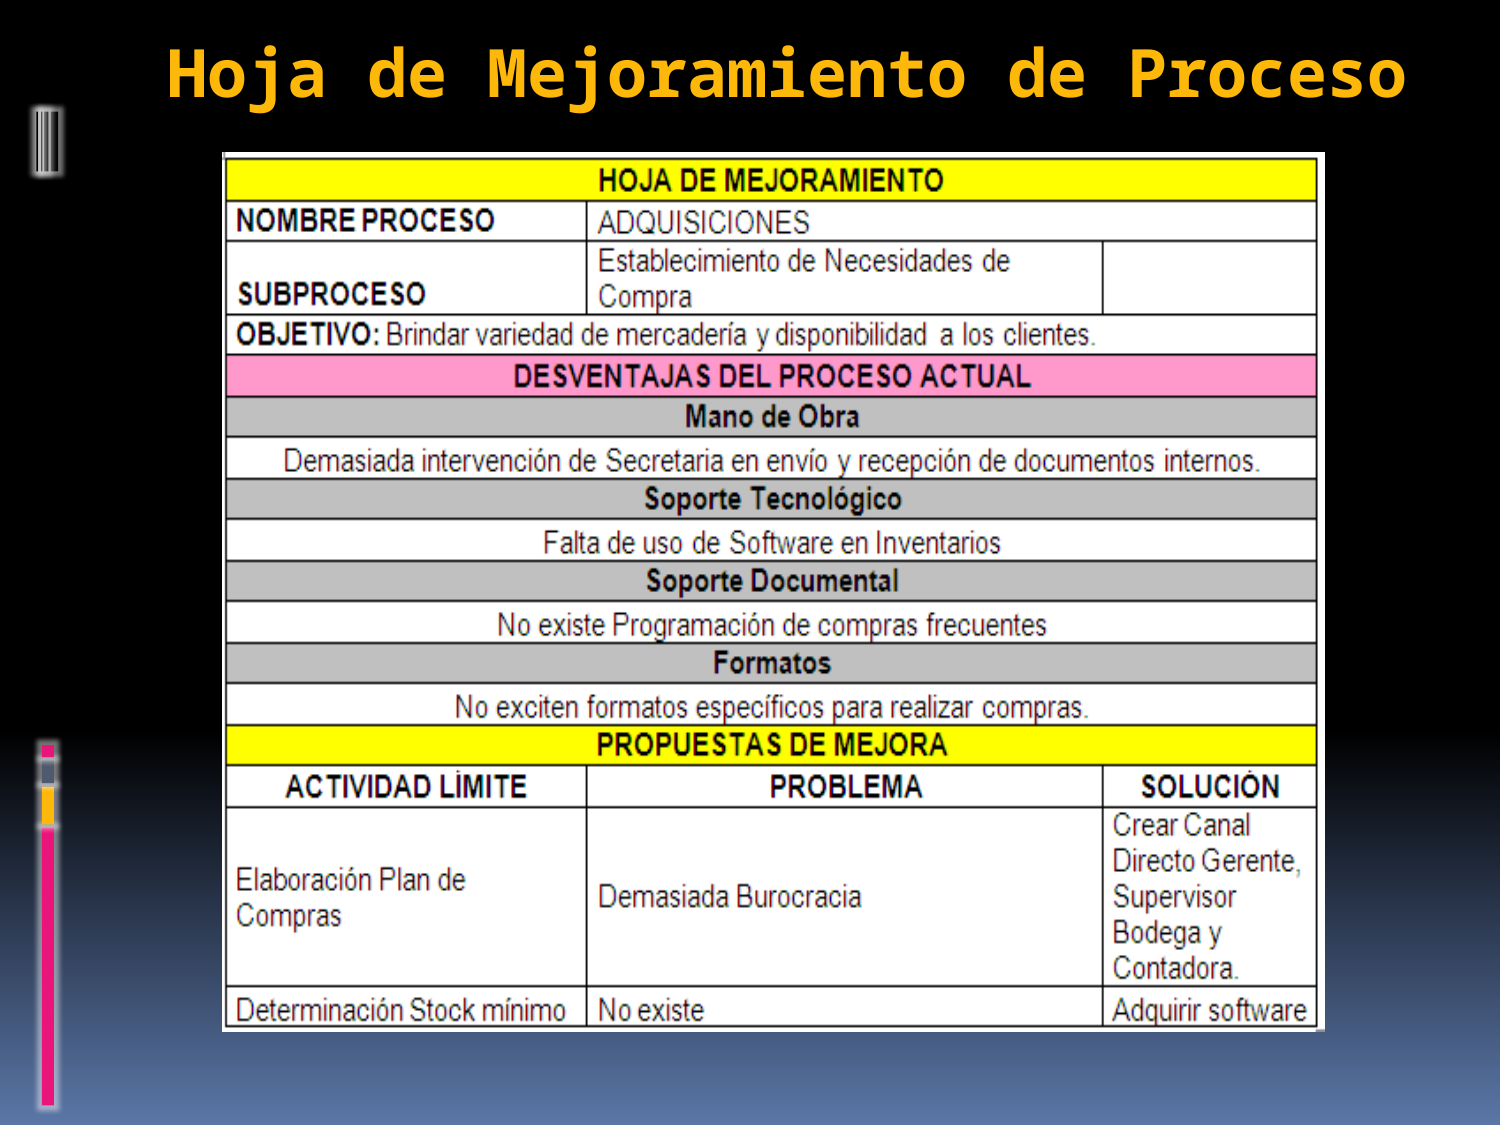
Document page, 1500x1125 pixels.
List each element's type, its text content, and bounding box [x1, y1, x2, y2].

title Hoja de Mejoramiento de Proceso [150, 23, 1425, 174]
picture [222, 151, 1325, 1032]
